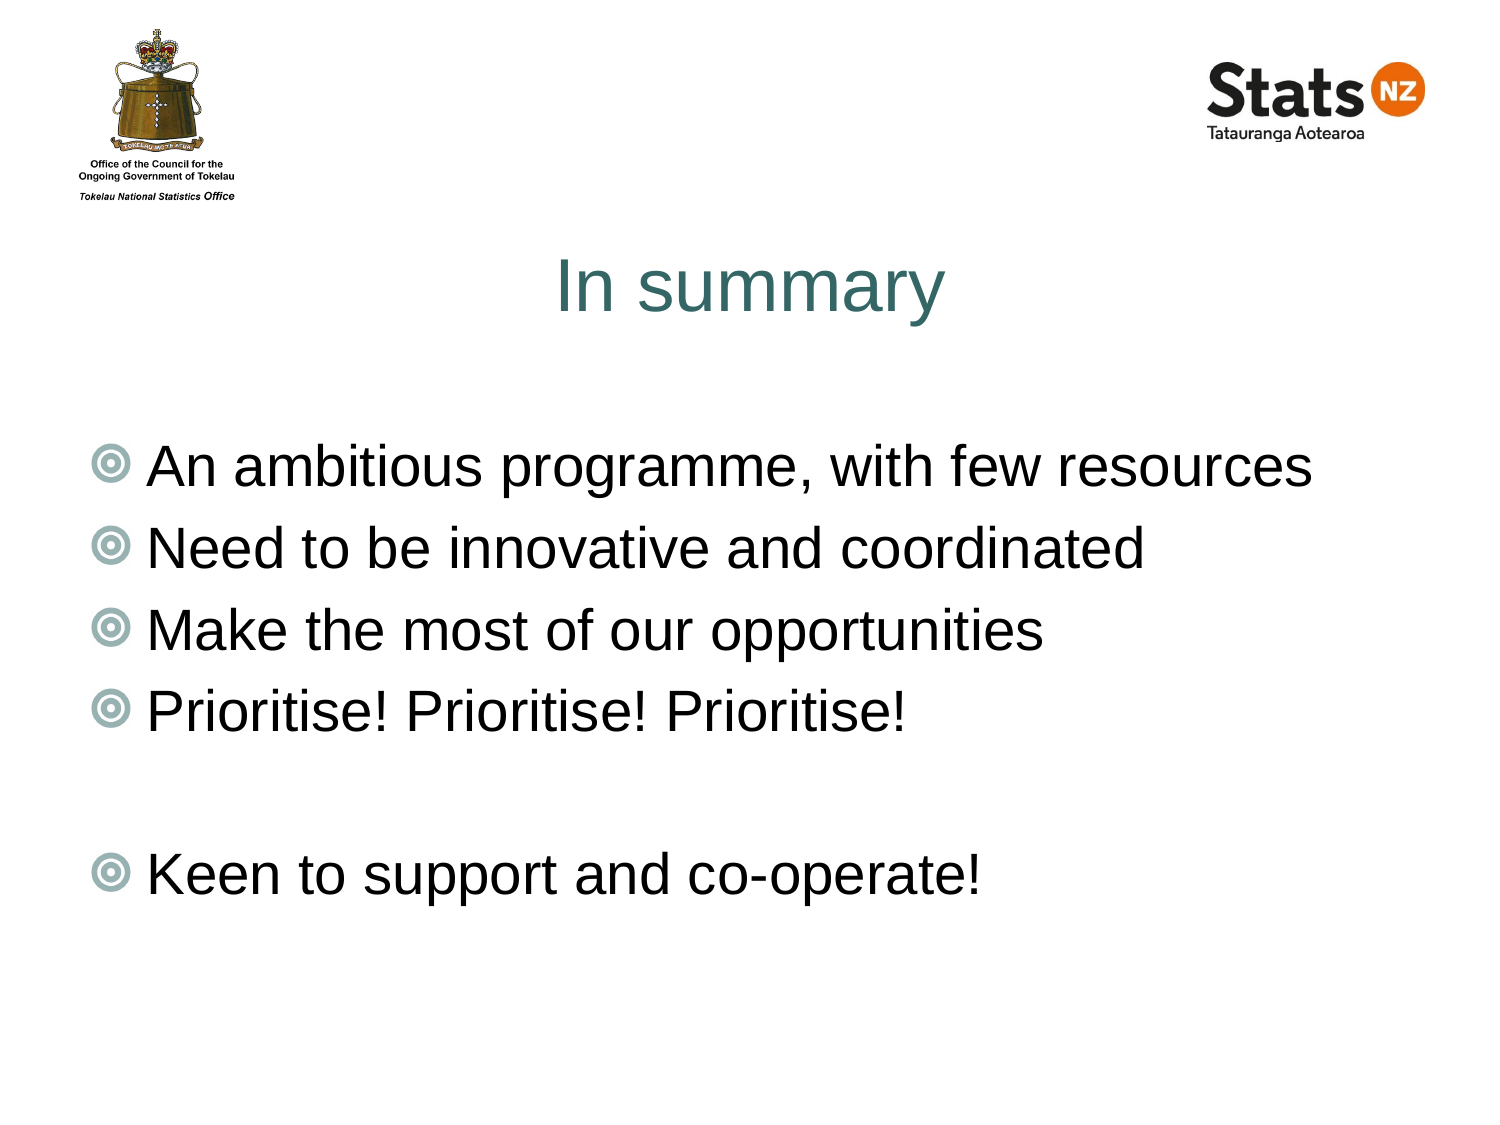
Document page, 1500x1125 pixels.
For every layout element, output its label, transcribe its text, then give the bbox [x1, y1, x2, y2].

picture [90, 687, 131, 729]
picture [90, 442, 131, 484]
title In summary [75, 212, 1425, 350]
list An ambitious programme, with few resources Need to be innovative and coordinated Make the most of our opportunities Prioritise! Prioritise! Prioritise! Keen to support and co-operate! [75, 420, 1425, 1005]
picture [90, 606, 131, 648]
picture [90, 851, 131, 893]
picture [90, 524, 131, 566]
picture [75, 24, 238, 212]
picture [1207, 62, 1425, 142]
